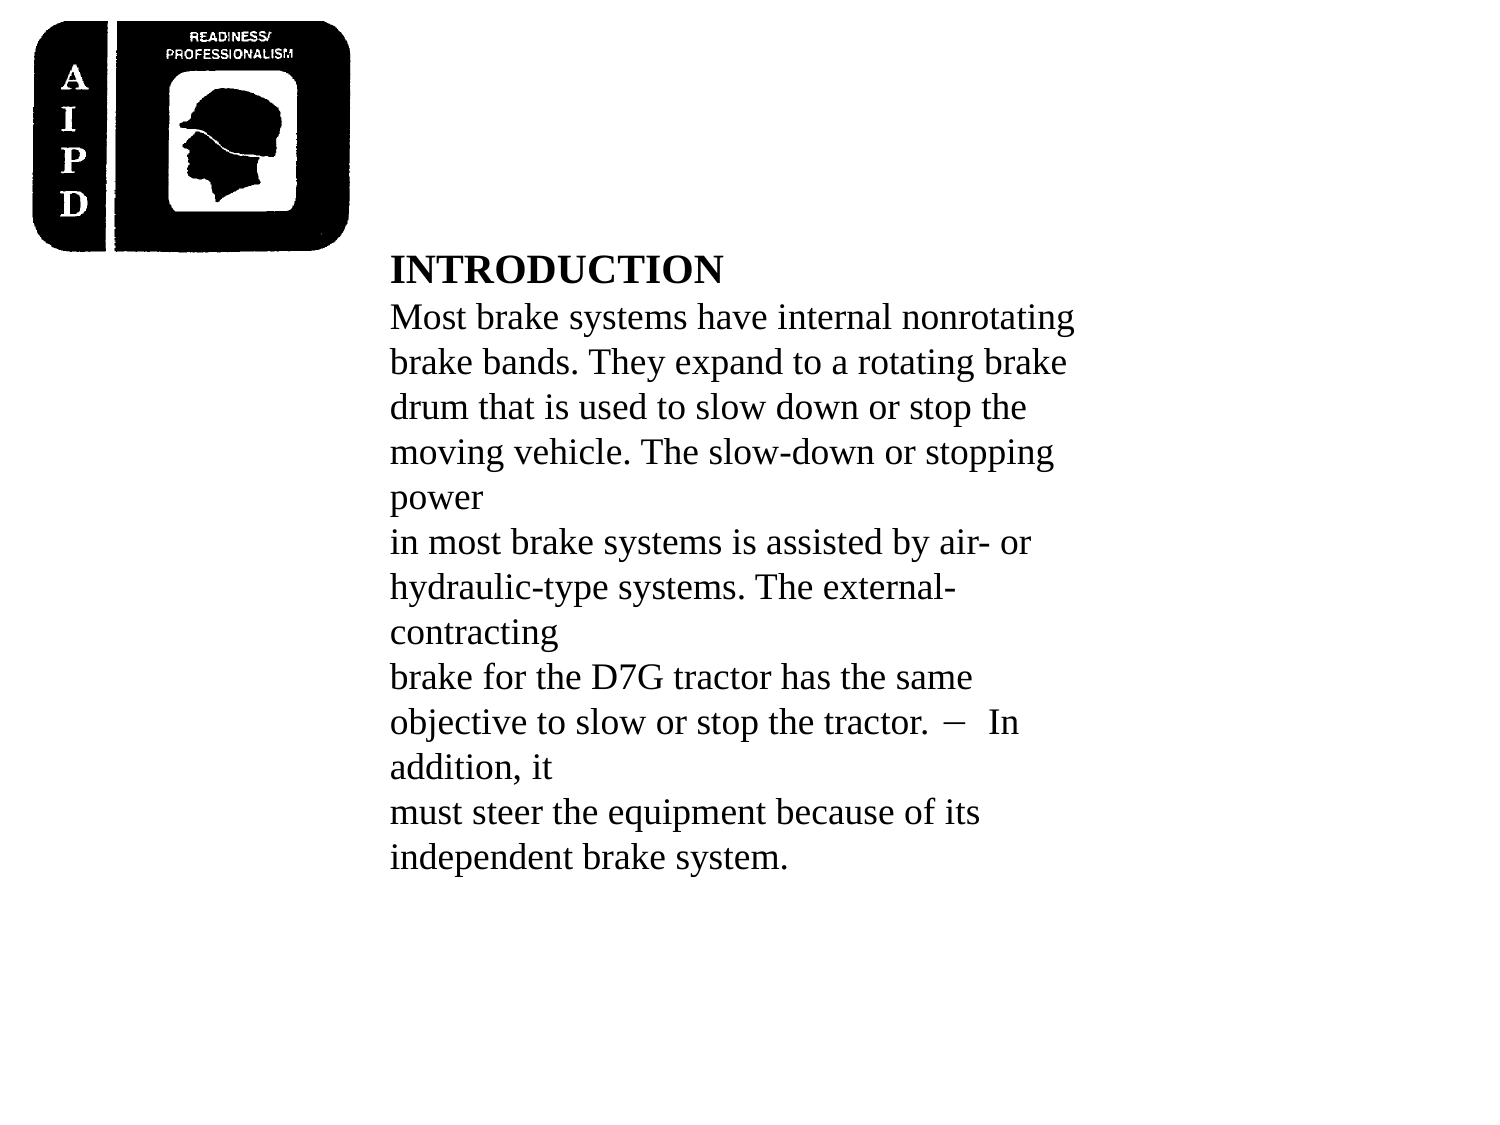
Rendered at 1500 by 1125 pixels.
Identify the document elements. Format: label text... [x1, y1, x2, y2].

picture [24, 21, 369, 263]
text_box INTRODUCTION Most brake systems have internal nonrotating brake bands. They expand to a rotating brake drum that is used to slow down or stop the moving vehicle. The slow-down or stopping power in most brake systems is assisted by air- or hydraulic-type systems. The external-contracting brake for the D7G tractor has the same objective to slow or stop the tractor. ─ In addition, it must steer the equipment because of its independent brake system. [374, 234, 1125, 885]
